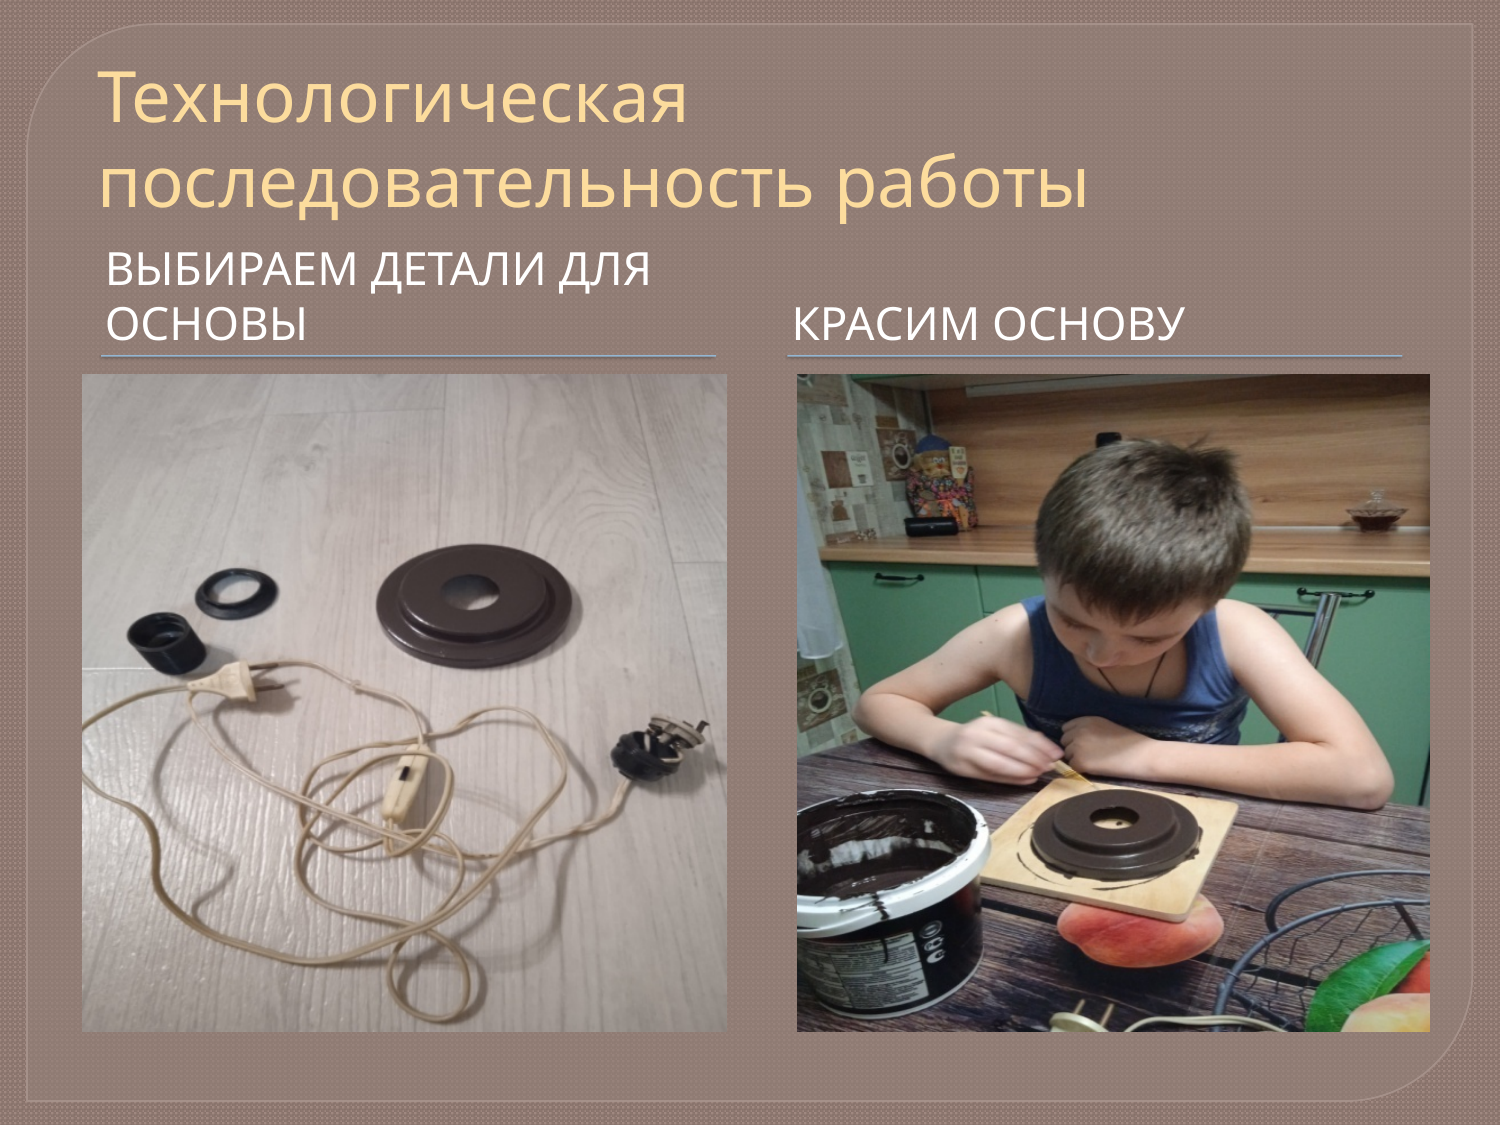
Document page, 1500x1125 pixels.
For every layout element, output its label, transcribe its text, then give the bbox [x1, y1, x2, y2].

list Выбираем детали для основы [75, 251, 738, 357]
title Технологическая последовательность работы [75, 41, 1425, 229]
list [81, 374, 727, 1032]
list Красим основу [761, 251, 1425, 357]
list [796, 374, 1430, 1032]
